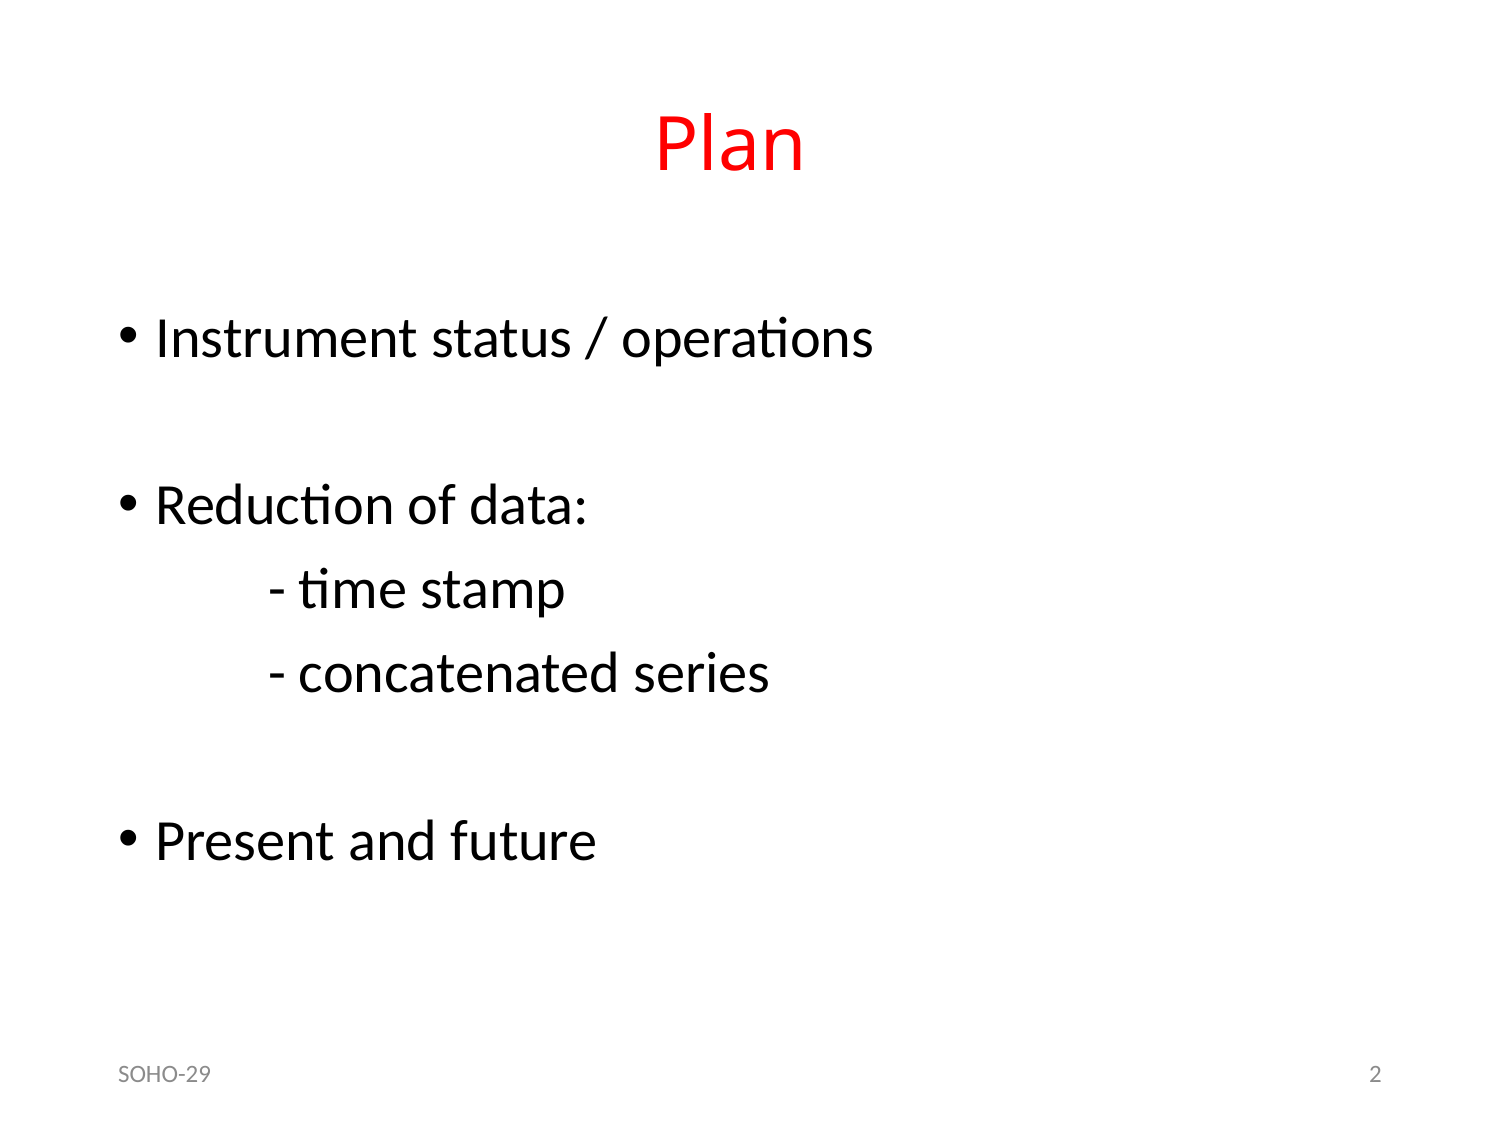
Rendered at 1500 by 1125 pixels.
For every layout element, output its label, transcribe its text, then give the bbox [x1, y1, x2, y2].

slide_number 2 [1059, 1042, 1397, 1103]
slide_number SOHO-29 [103, 1042, 441, 1103]
list Instrument status / operations Reduction of data: - time stamp - concatenated series Present and future [103, 299, 1397, 1014]
text_box Plan [83, 37, 1377, 255]
